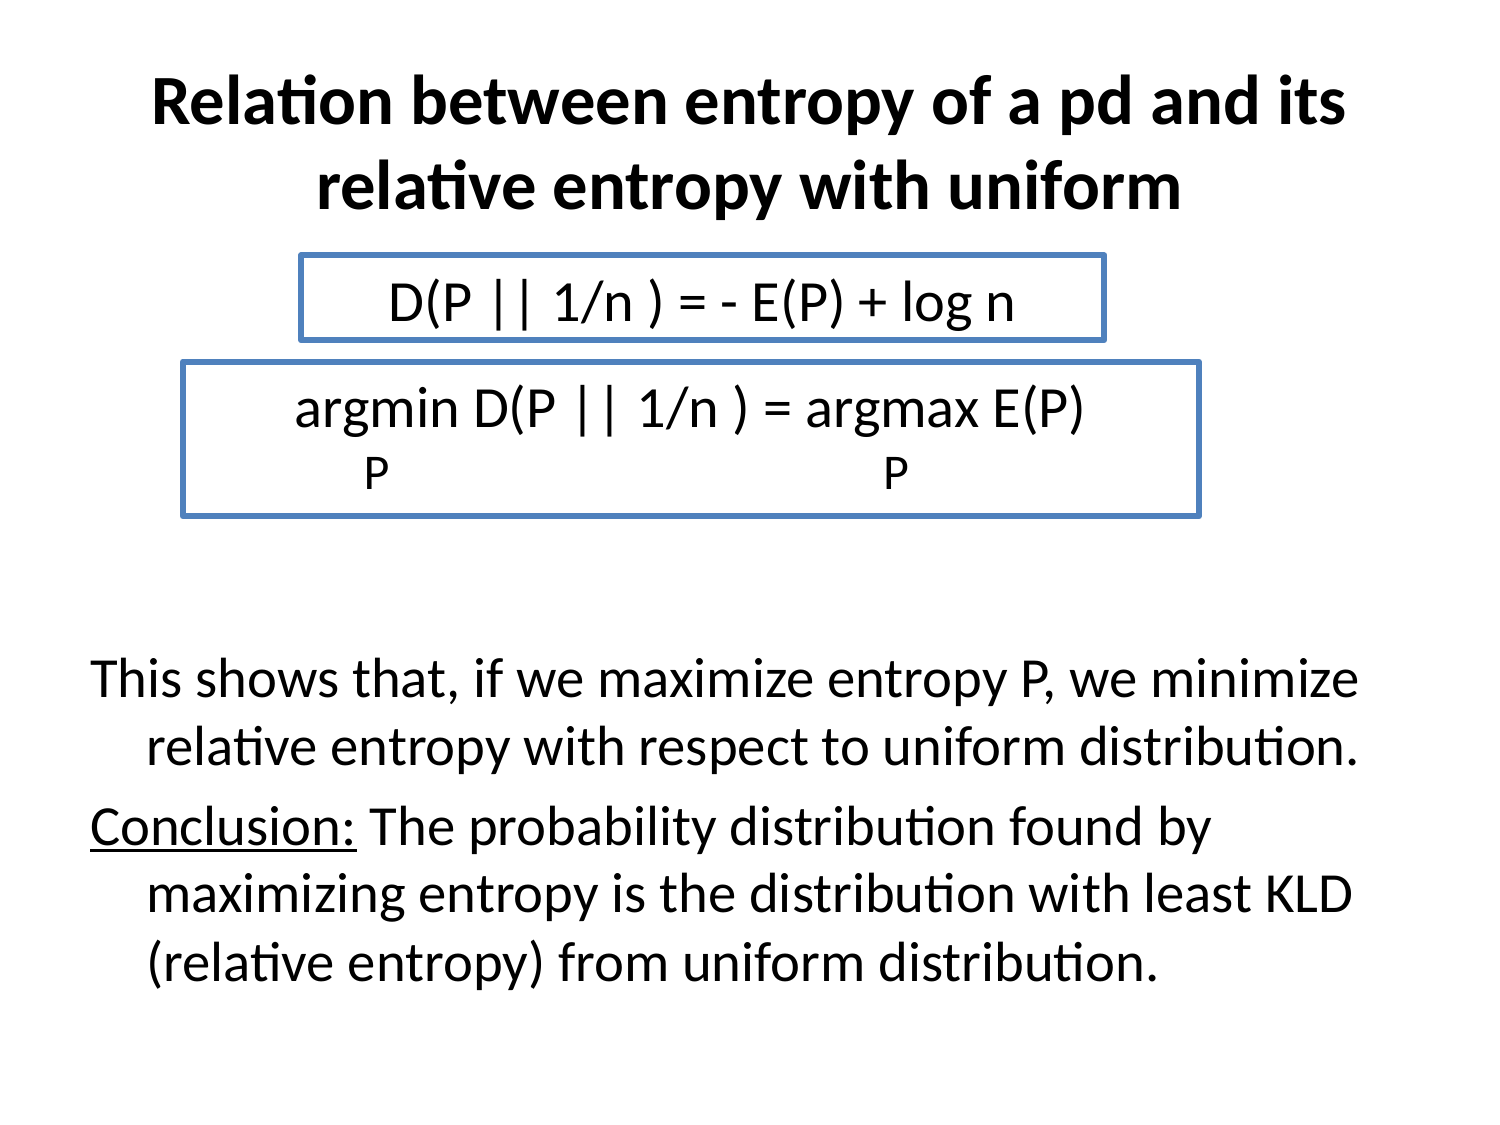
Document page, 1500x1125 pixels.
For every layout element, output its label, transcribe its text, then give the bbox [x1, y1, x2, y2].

text_box D(P || 1/n ) = - E(P) + log n [301, 255, 1105, 341]
text_box P [868, 432, 924, 508]
title Relation between entropy of a pd and its relative entropy with uniform [75, 45, 1425, 233]
list This shows that, if we maximize entropy P, we minimize relative entropy with respect to uniform distribution. Conclusion: The probability distribution found by maximizing entropy is the distribution with least KLD (relative entropy) from uniform distribution. [75, 633, 1424, 1005]
text_box argmin D(P || 1/n ) = argmax E(P) [182, 361, 1199, 517]
text_box P [348, 432, 405, 508]
